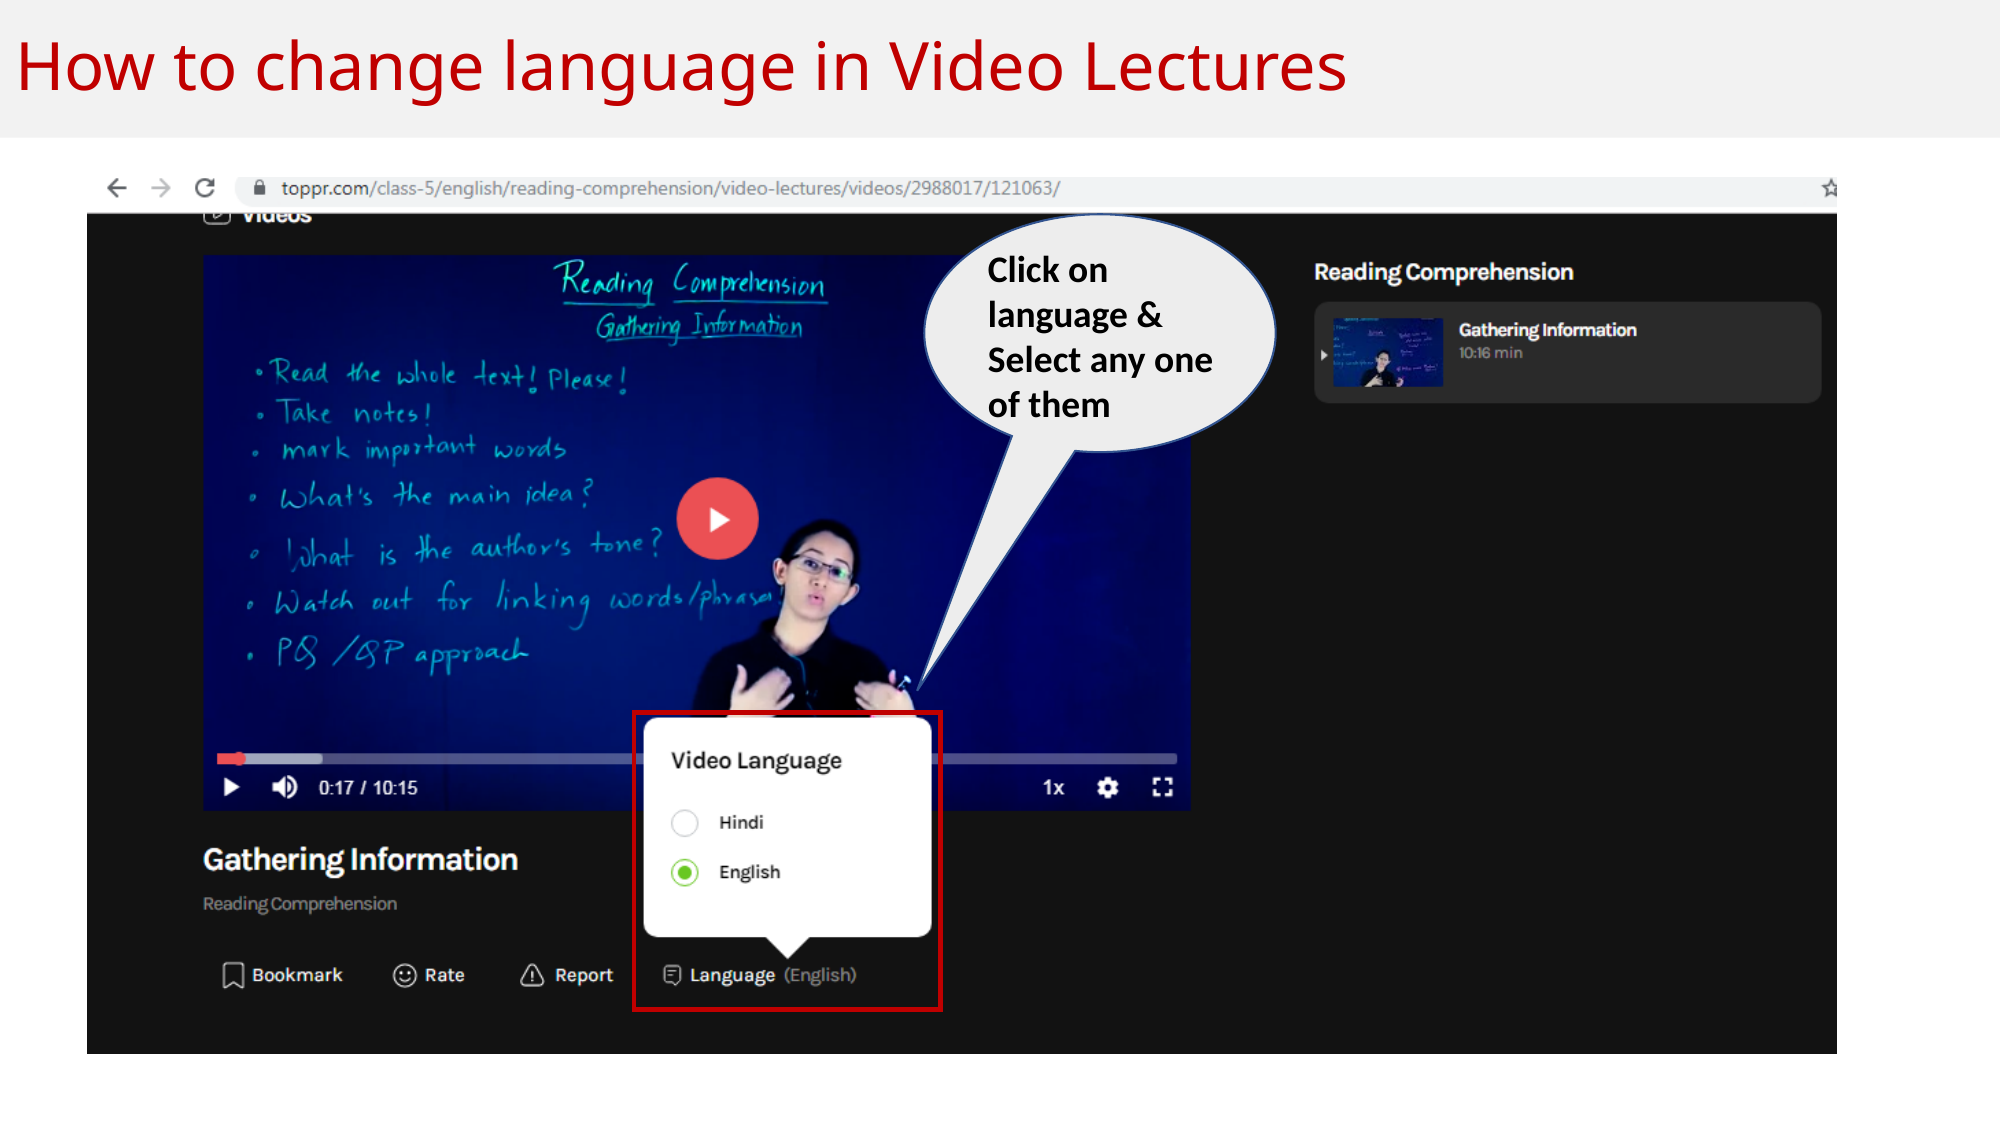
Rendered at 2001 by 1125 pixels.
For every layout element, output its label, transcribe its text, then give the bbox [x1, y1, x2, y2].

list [87, 177, 1837, 1054]
title How to change language in Video Lectures [0, 0, 2000, 138]
